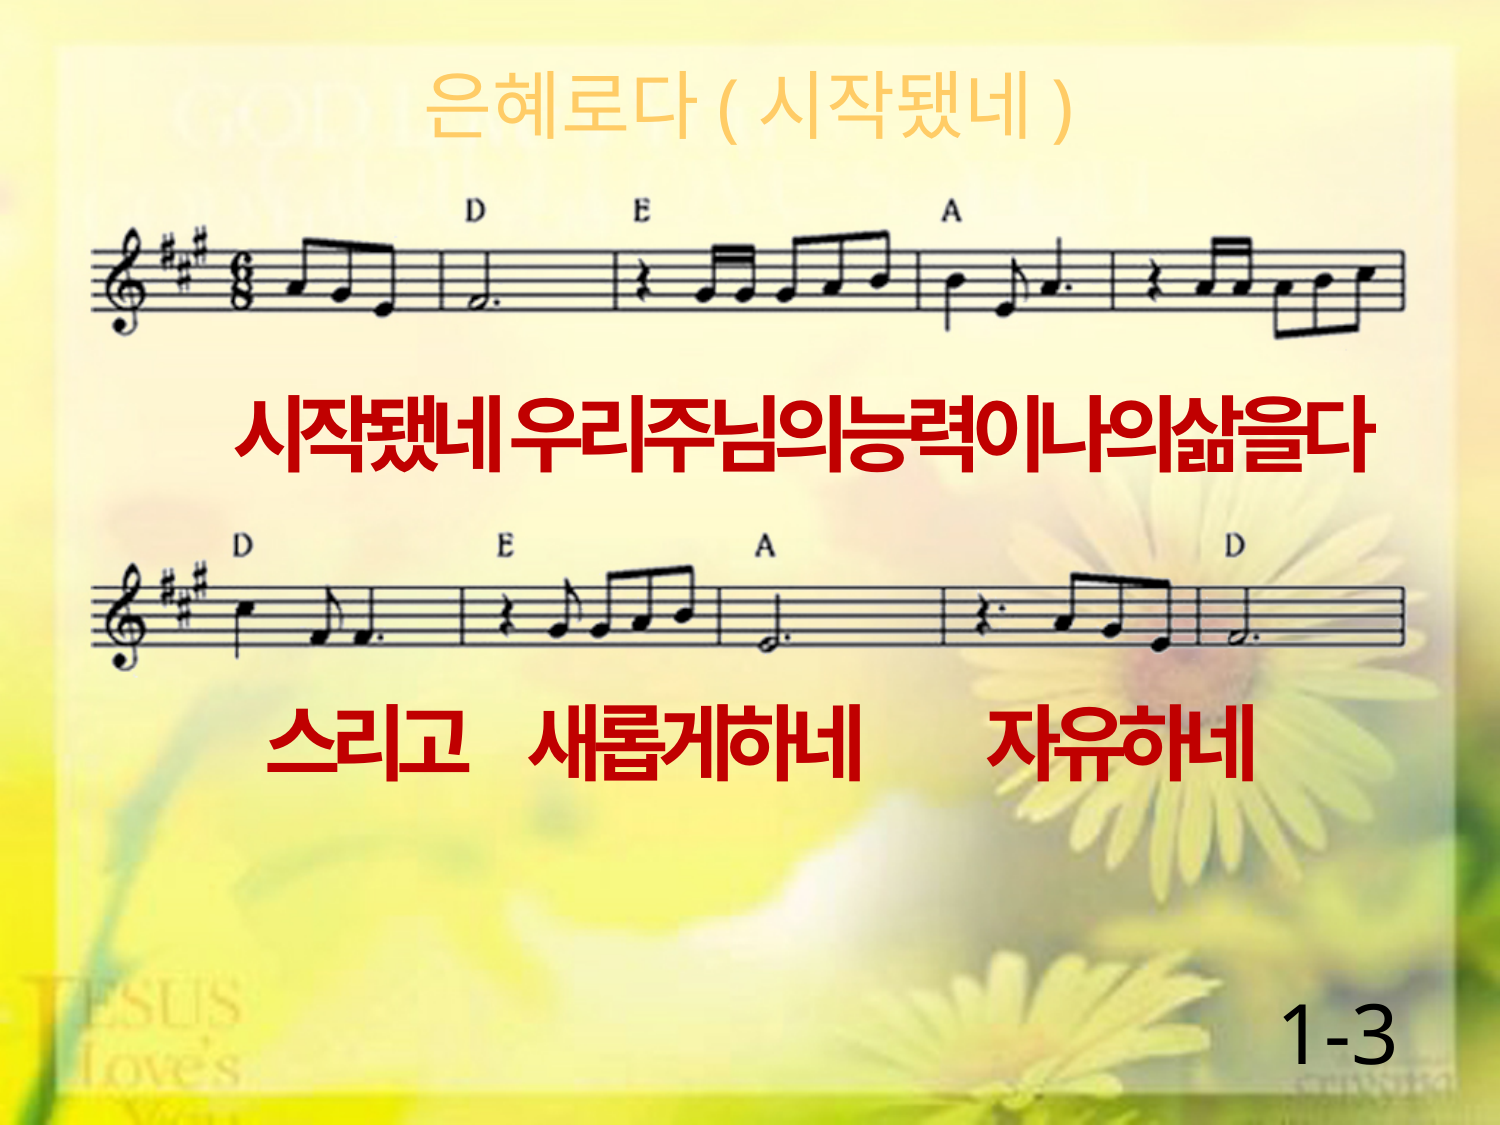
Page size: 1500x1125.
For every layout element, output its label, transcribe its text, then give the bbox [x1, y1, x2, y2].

text_box 은혜로다(시작됐네) [408, 50, 1090, 156]
text_box 시작됐네 우리주님의능력이나의삶을다 [217, 374, 1395, 490]
text_box 1-3 [1262, 973, 1414, 1089]
text_box 스리고 새롭게하네 자유하네 [249, 684, 1276, 799]
picture [0, 0, 1500, 1125]
